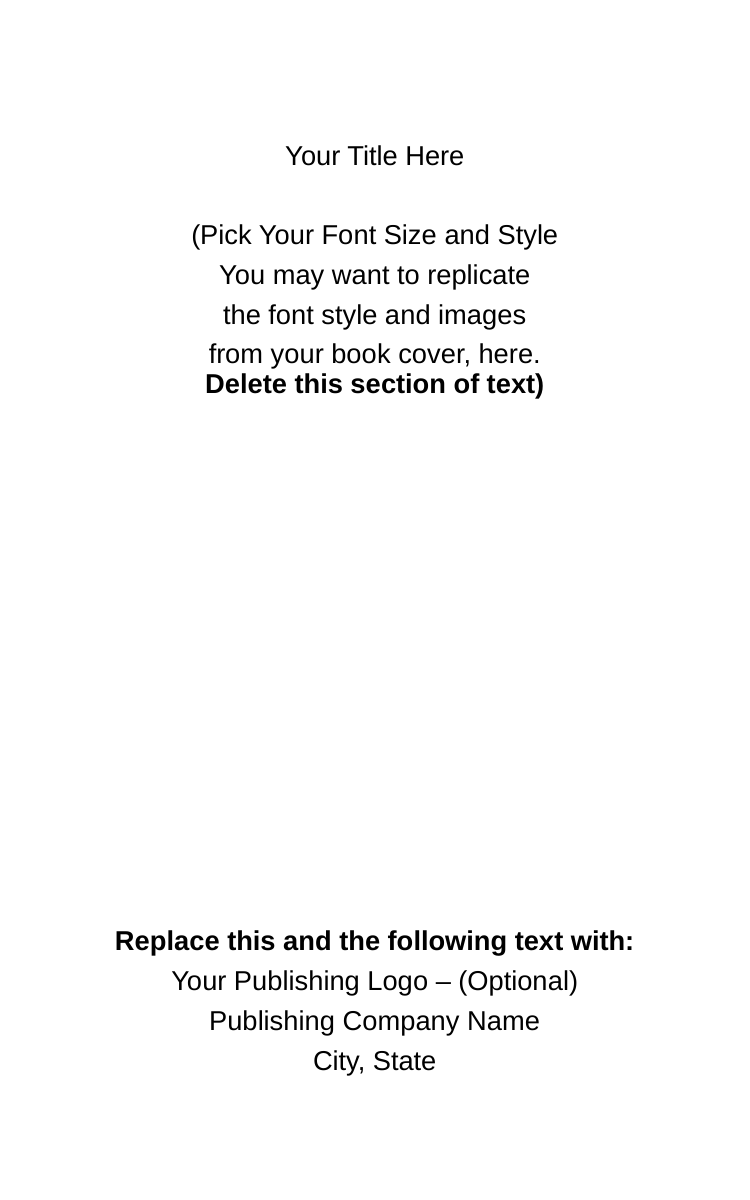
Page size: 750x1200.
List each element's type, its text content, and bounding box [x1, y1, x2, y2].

list Your Title Here (Pick Your Font Size and Style You may want to replicate the font style and images from your book cover, here. Delete this section of text) Replace this and the following text with: Your Publishing Logo – (Optional) Publishing Company Name City, State [51, 61, 699, 1138]
